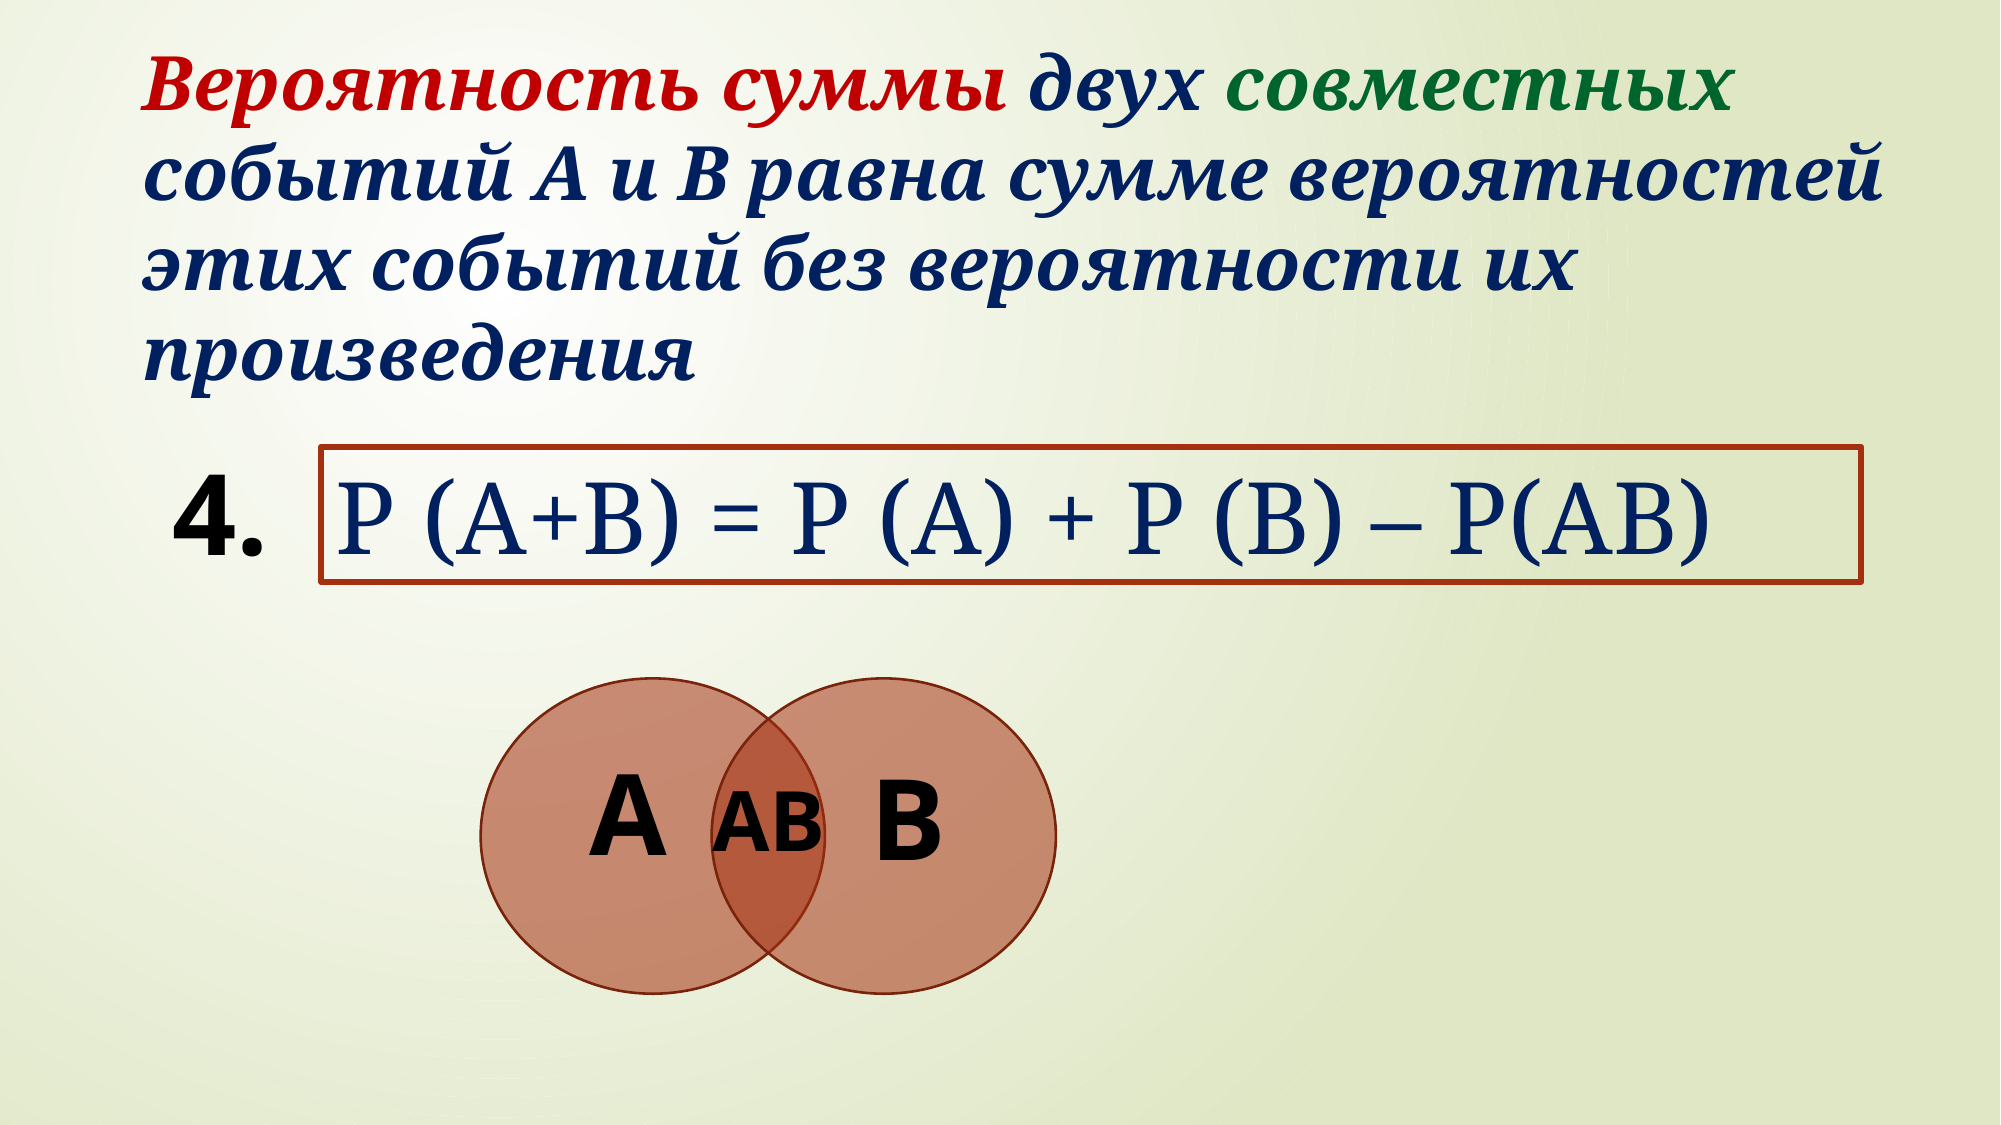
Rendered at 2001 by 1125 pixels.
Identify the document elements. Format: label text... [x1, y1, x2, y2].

text_box В [855, 740, 961, 891]
text_box 4. [157, 435, 284, 586]
text_box АВ [697, 760, 841, 876]
text_box [479, 677, 768, 996]
text_box Вероятность суммы двух совместных событий A и B равна сумме вероятностей этих событий без вероятности их произведения [127, 27, 1985, 403]
text_box [715, 677, 1058, 996]
text_box А [574, 735, 683, 886]
text_box P (A+B) = P (A) + P (B) – Р(АВ) [321, 446, 1862, 582]
